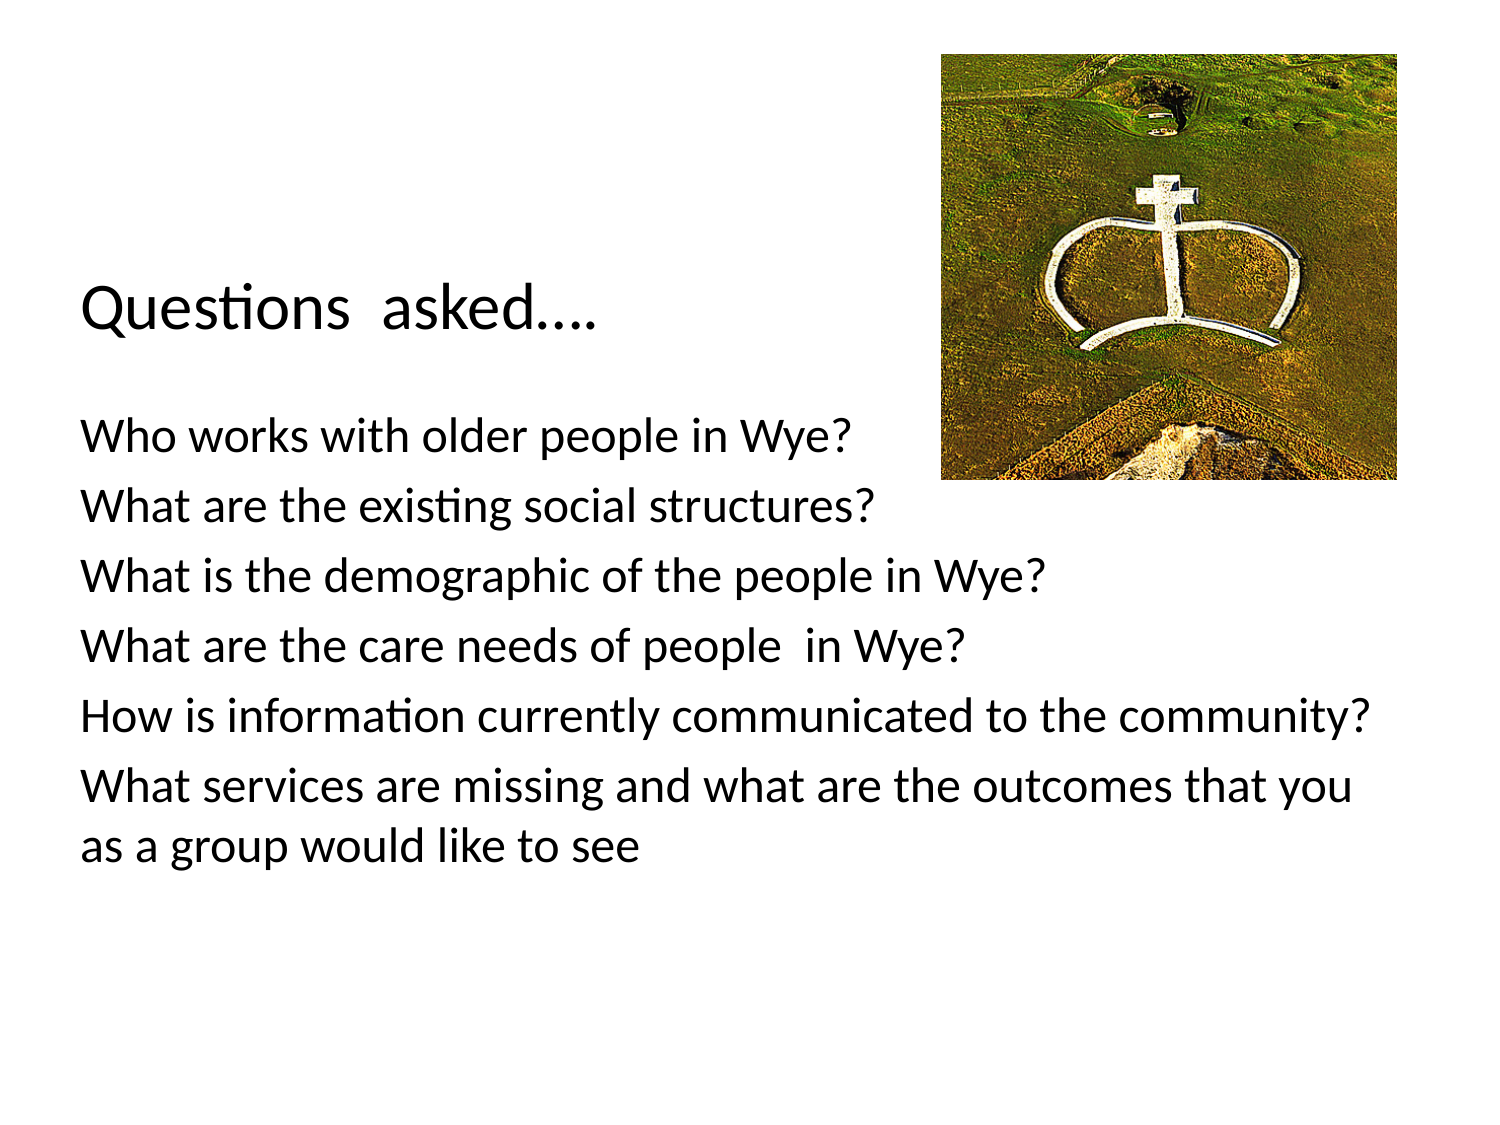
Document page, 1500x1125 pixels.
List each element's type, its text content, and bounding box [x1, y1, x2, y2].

picture [941, 54, 1398, 481]
list Questions asked…. Who works with older people in Wye? What are the existing social structures? What is the demographic of the people in Wye? What are the care needs of people in Wye? How is information currently communicated to the community? What services are missing and what are the outcomes that you as a group would like to see [64, 255, 1415, 998]
